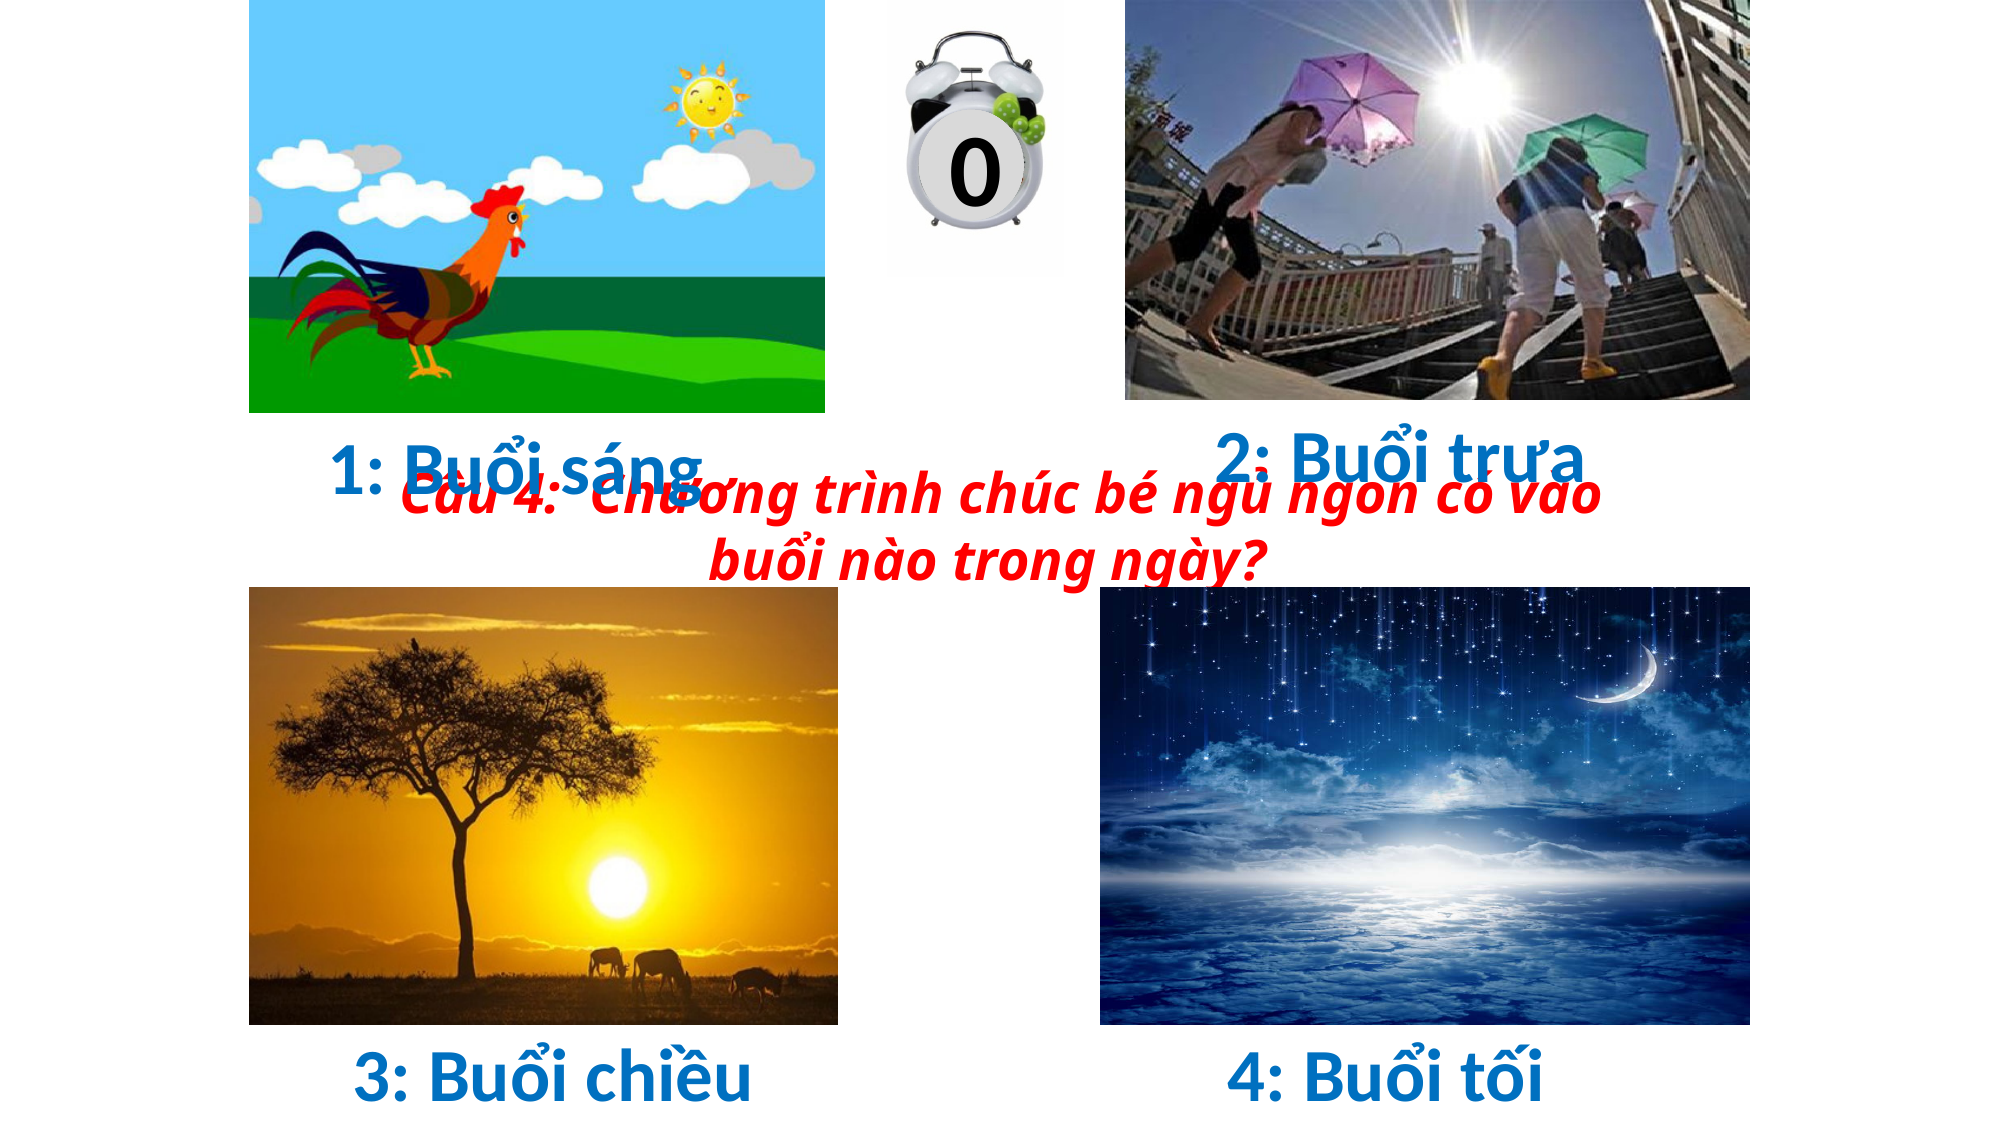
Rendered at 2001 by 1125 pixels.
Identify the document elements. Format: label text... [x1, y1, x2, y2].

text_box 3: Buổi chiều [337, 1025, 788, 1124]
picture [249, 587, 838, 1025]
text_box 2: Buổi trưa [1199, 400, 1650, 505]
picture [1124, 0, 1750, 400]
picture [249, 0, 825, 413]
text_box 1: Buổi sáng [312, 413, 763, 518]
picture [1099, 587, 1751, 1025]
title Câu 4: Chương trình chúc bé ngủ ngon có vào buổi nào trong ngày? [300, 450, 1675, 600]
picture [887, 0, 1064, 277]
text_box 4: Buổi tối [1212, 1025, 1663, 1124]
